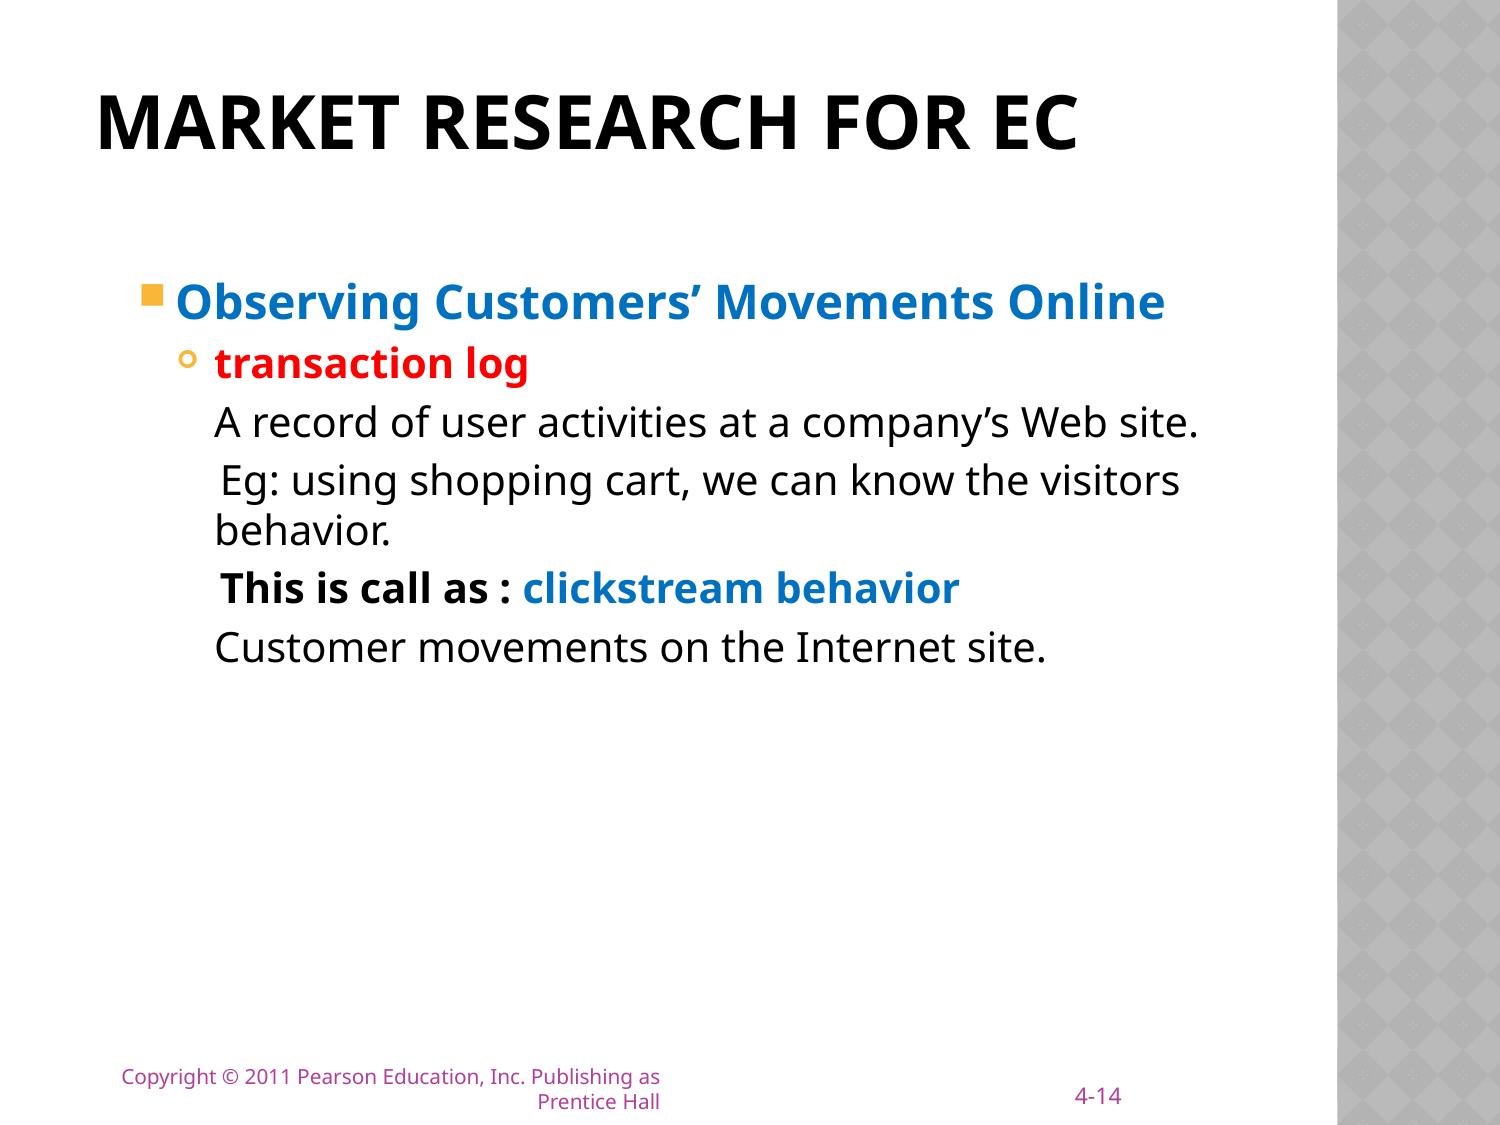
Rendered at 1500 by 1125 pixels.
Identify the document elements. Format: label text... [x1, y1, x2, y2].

list Observing Customers’ Movements Online transaction log A record of user activities at a company’s Web site. Eg: using shopping cart, we can know the visitors behavior. This is call as : clickstream behavior Customer movements on the Internet site. [75, 264, 1263, 1059]
title MARKET RESEARCH FOR EC [86, 46, 1447, 165]
slide_number 4-14 [1025, 1075, 1122, 1113]
footer Copyright © 2011 Pearson Education, Inc. Publishing as Prentice Hall [75, 1075, 675, 1114]
